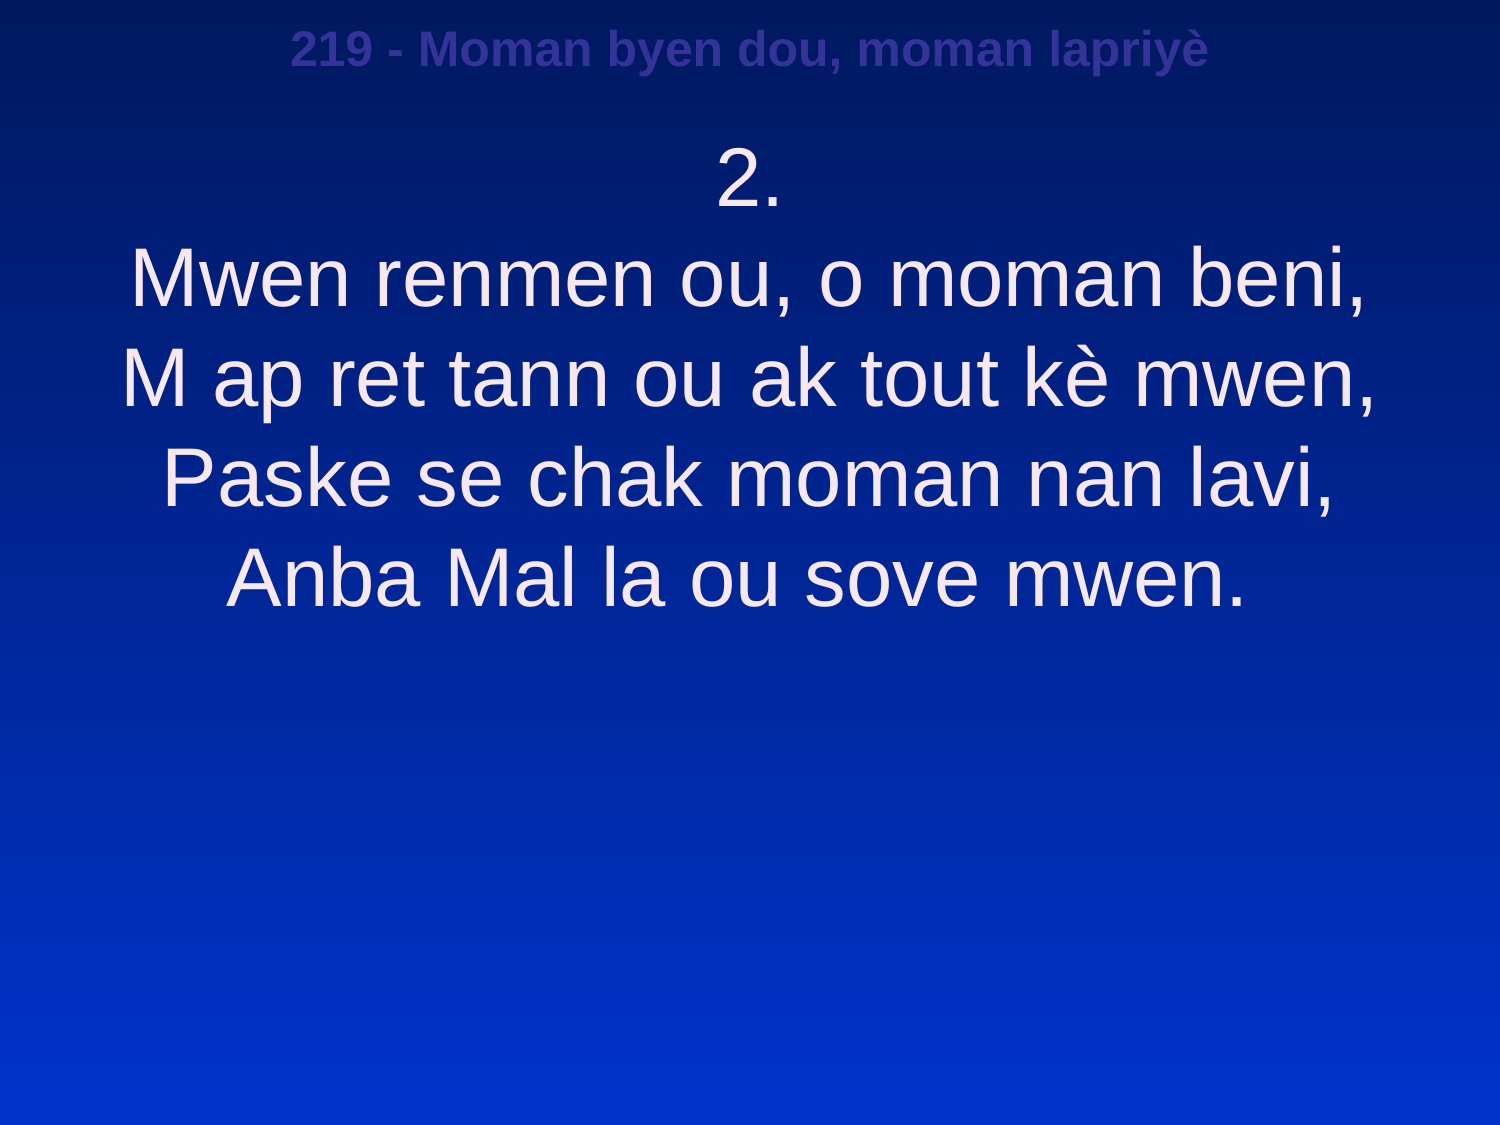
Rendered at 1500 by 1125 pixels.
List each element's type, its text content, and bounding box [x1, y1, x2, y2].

text_box 2. Mwen renmen ou, o moman beni, M ap ret tann ou ak tout kè mwen, Paske se chak moman nan lavi, Anba Mal la ou sove mwen. [79, 115, 1421, 630]
text_box 219 - Moman byen dou, moman lapriyè [0, 9, 1500, 79]
